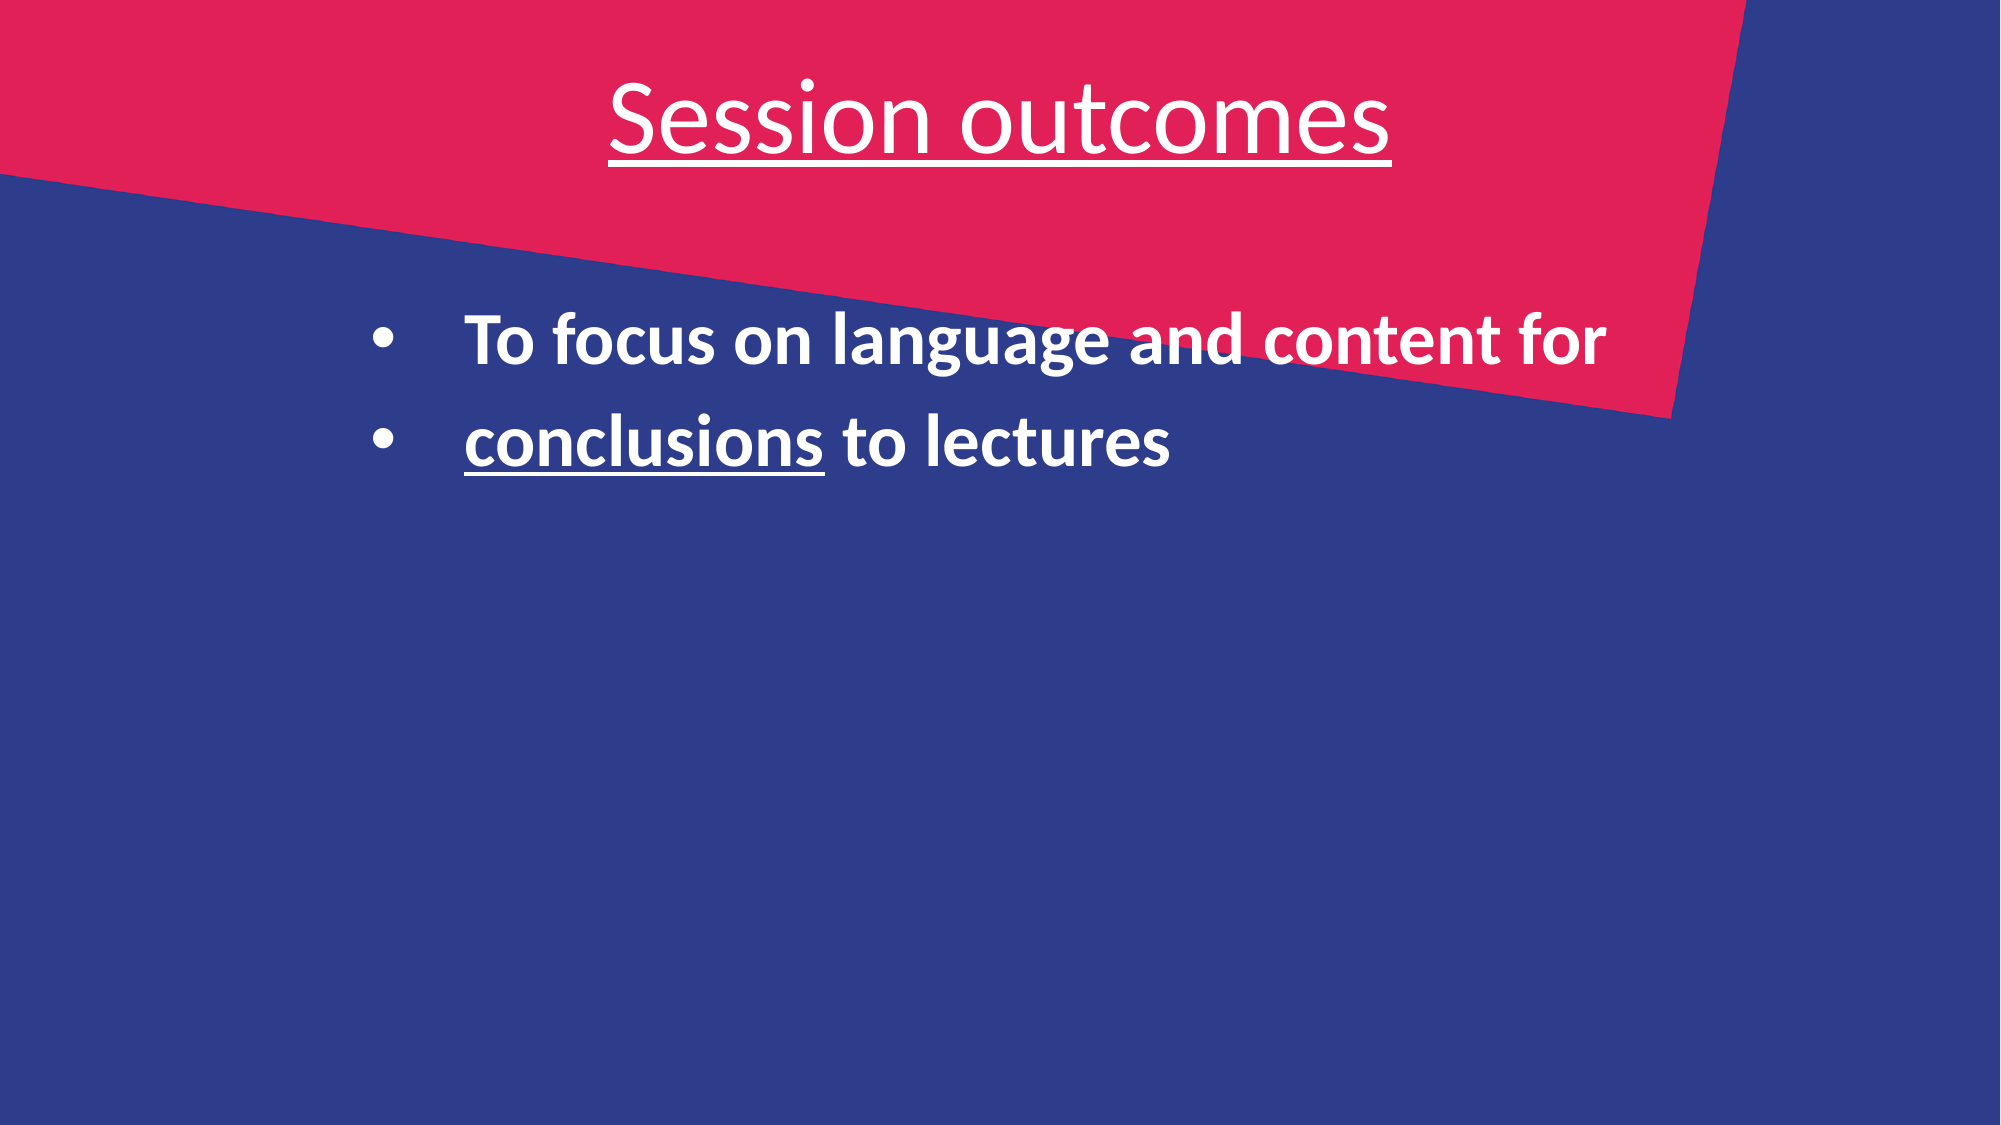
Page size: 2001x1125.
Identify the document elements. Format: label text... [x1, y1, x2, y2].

title Session outcomes [137, 59, 1863, 278]
picture [0, 0, 2001, 1125]
list To focus on language and content for conclusions to lectures [370, 300, 1863, 1014]
